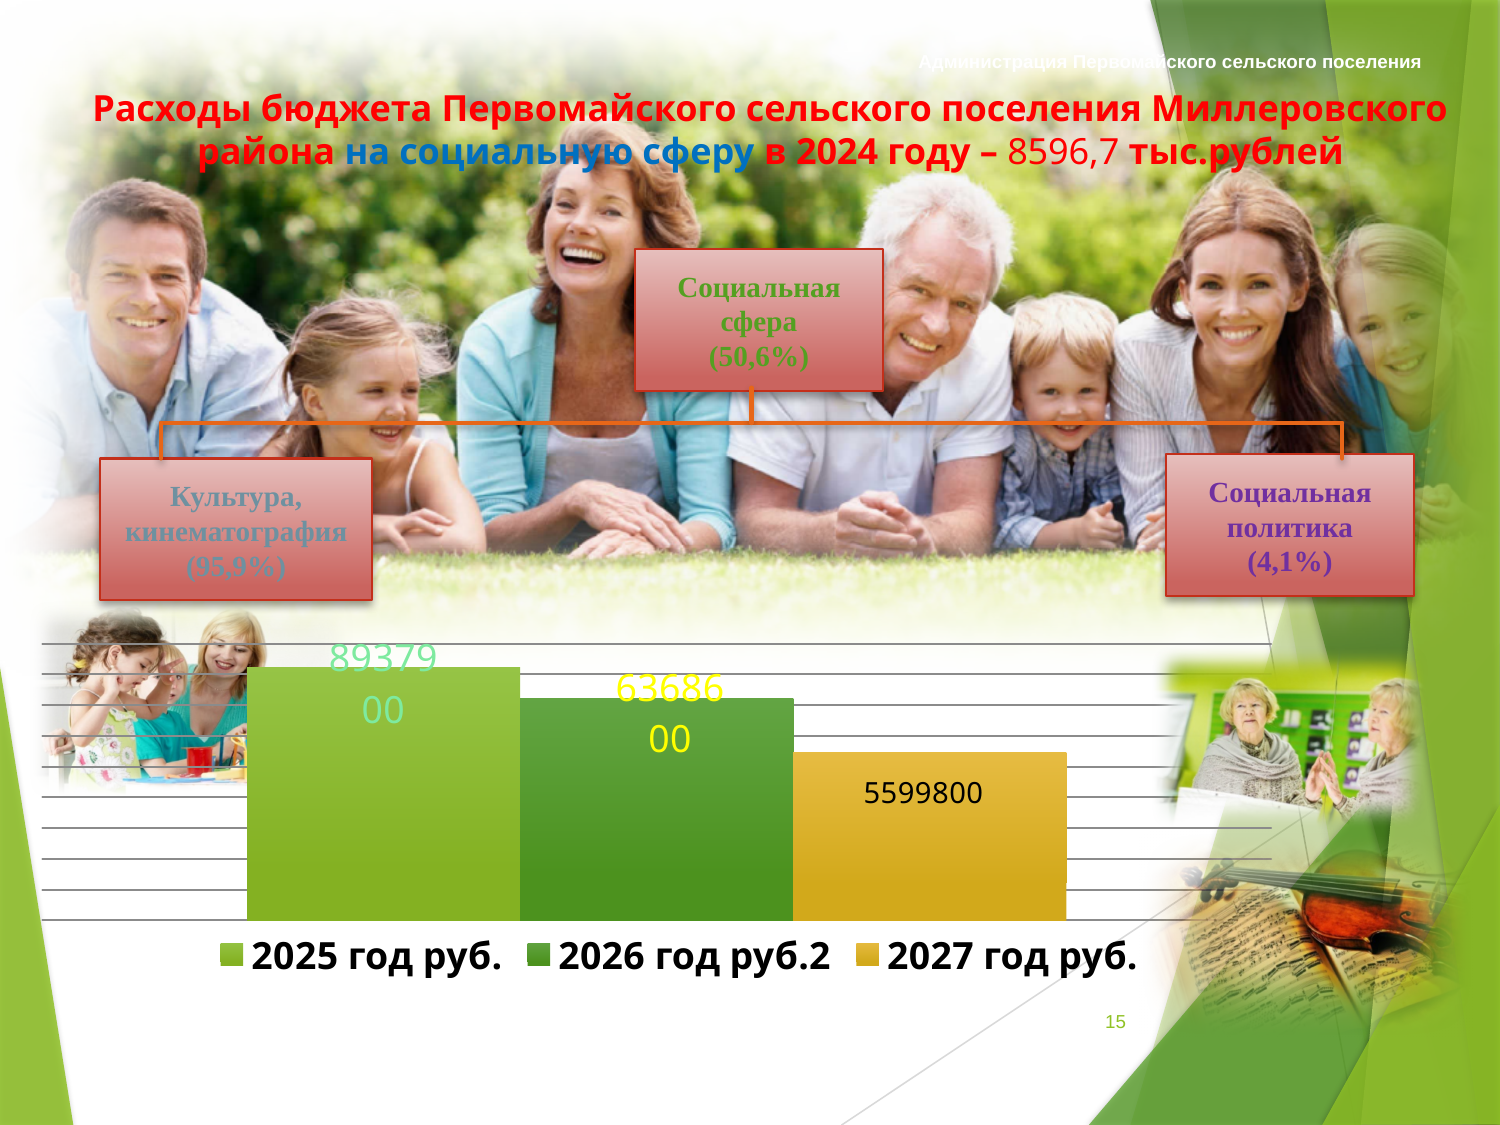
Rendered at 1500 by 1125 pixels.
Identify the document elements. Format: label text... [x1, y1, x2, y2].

slide_number 15 [1057, 999, 1142, 1051]
chart [40, 597, 1318, 989]
picture [0, 0, 1500, 1040]
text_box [160, 387, 1343, 459]
